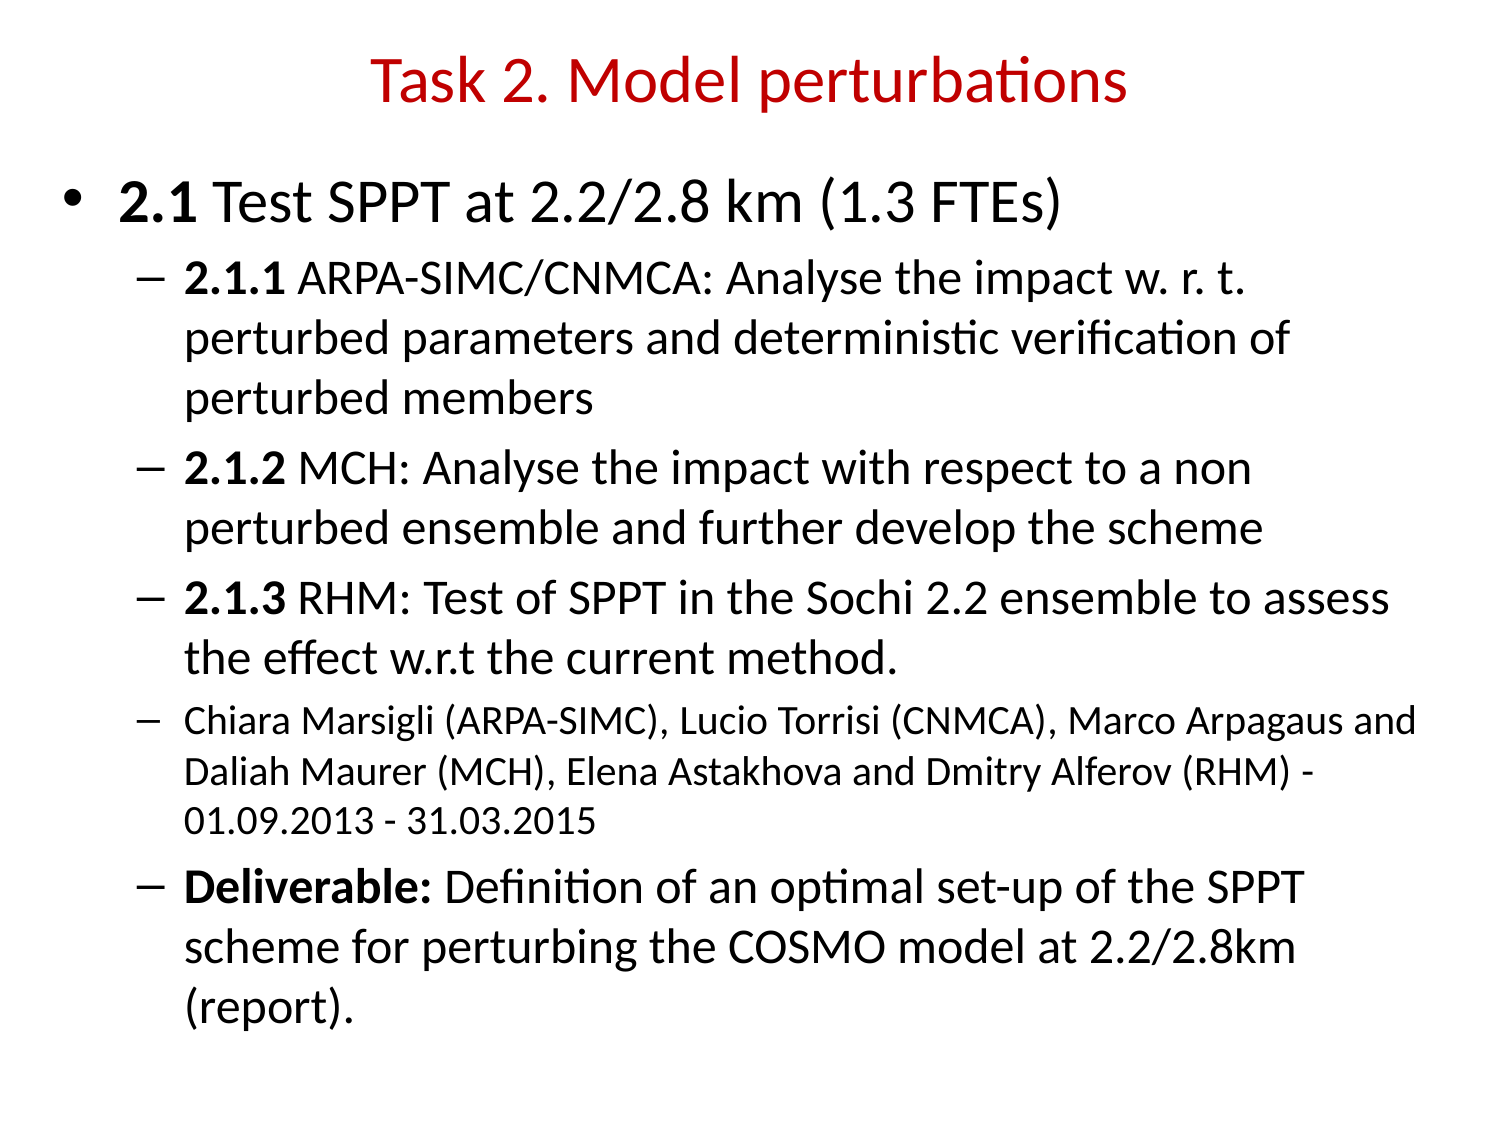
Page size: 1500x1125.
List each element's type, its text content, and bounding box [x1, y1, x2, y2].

list 2.1 Test SPPT at 2.2/2.8 km (1.3 FTEs) 2.1.1 ARPA-SIMC/CNMCA: Analyse the impact w. r. t. perturbed parameters and deterministic verification of perturbed members 2.1.2 MCH: Analyse the impact with respect to a non perturbed ensemble and further develop the scheme 2.1.3 RHM: Test of SPPT in the Sochi 2.2 ensemble to assess the effect w.r.t the current method. Chiara Marsigli (ARPA-SIMC), Lucio Torrisi (CNMCA), Marco Arpagaus and Daliah Maurer (MCH), Elena Astakhova and Dmitry Alferov (RHM) - 01.09.2013 - 31.03.2015 Deliverable: Definition of an optimal set-up of the SPPT scheme for perturbing the COSMO model at 2.2/2.8km (report). [46, 152, 1442, 1090]
title Task 2. Model perturbations [75, 11, 1425, 141]
